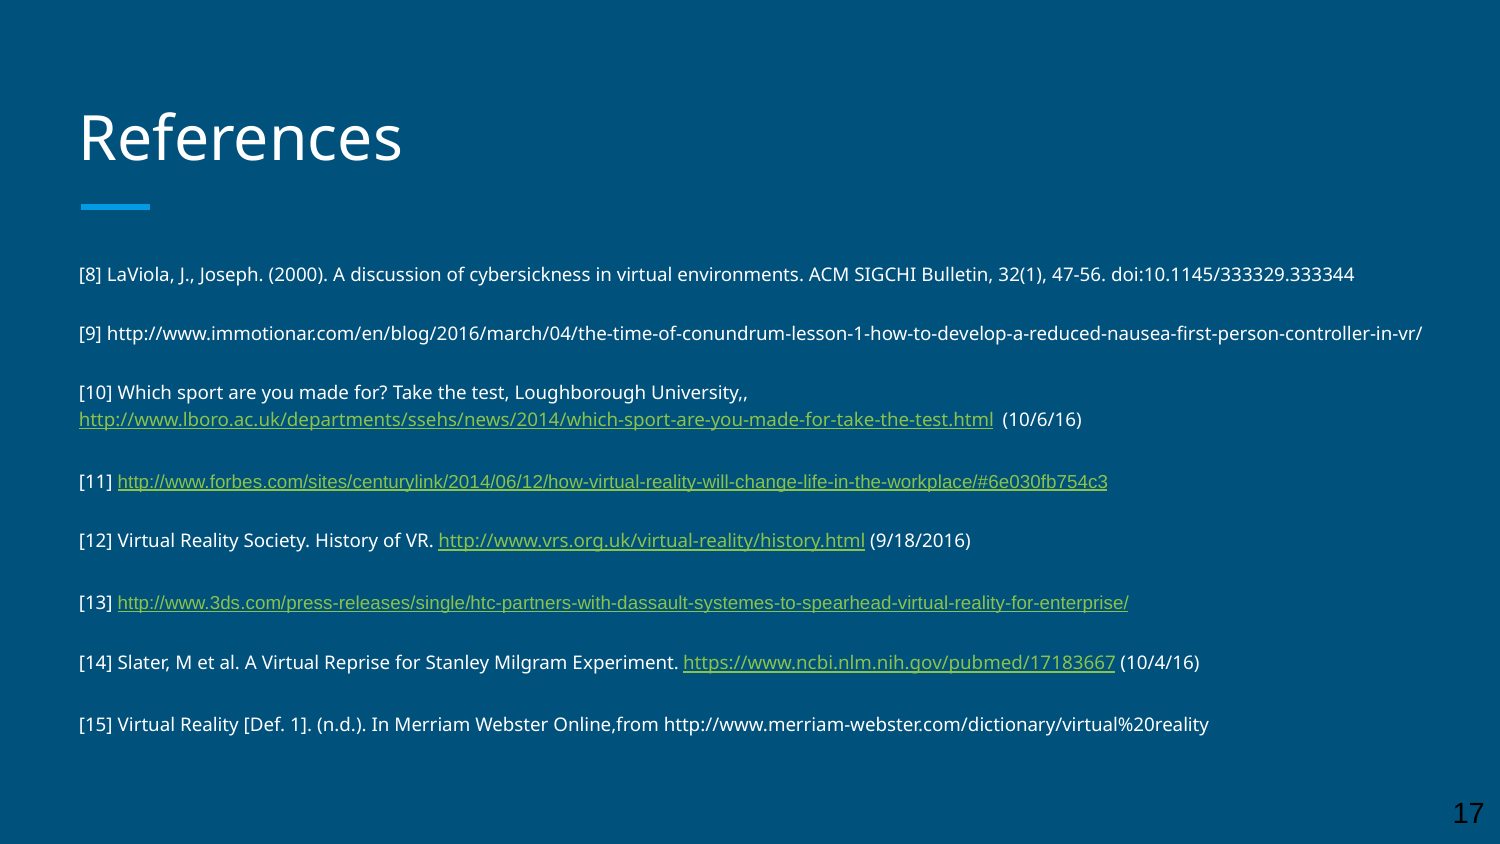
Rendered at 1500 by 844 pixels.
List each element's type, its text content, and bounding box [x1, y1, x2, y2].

title References [63, 75, 1437, 188]
list [8] LaViola, J., Joseph. (2000). A discussion of cybersickness in virtual environments. ACM SIGCHI Bulletin, 32(1), 47-56. doi:10.1145/333329.333344 [9] http://www.immotionar.com/en/blog/2016/march/04/the-time-of-conundrum-lesson-1-how-to-develop-a-reduced-nausea-first-person-controller-in-vr/ [10] Which sport are you made for? Take the test, Loughborough University,, http://www.lboro.ac.uk/departments/ssehs/news/2014/which-sport-are-you-made-for-take-the-test.html (10/6/16) [11] http://www.forbes.com/sites/centurylink/2014/06/12/how-virtual-reality-will-change-life-in-the-workplace/#6e030fb754c3 [12] Virtual Reality Society. History of VR. http://www.vrs.org.uk/virtual-reality/history.html (9/18/2016) [13] http://www.3ds.com/press-releases/single/htc-partners-with-dassault-systemes-to-spearhead-virtual-reality-for-enterprise/ [14] Slater, M et al. A Virtual Reprise for Stanley Milgram Experiment. https://www.ncbi.nlm.nih.gov/pubmed/17183667 (10/4/16) [15] Virtual Reality [Def. 1]. (n.d.). In Merriam Webster Online,from http://www.merriam-webster.com/dictionary/virtual%20reality [63, 244, 1437, 750]
slide_number 17 [1410, 779, 1500, 844]
